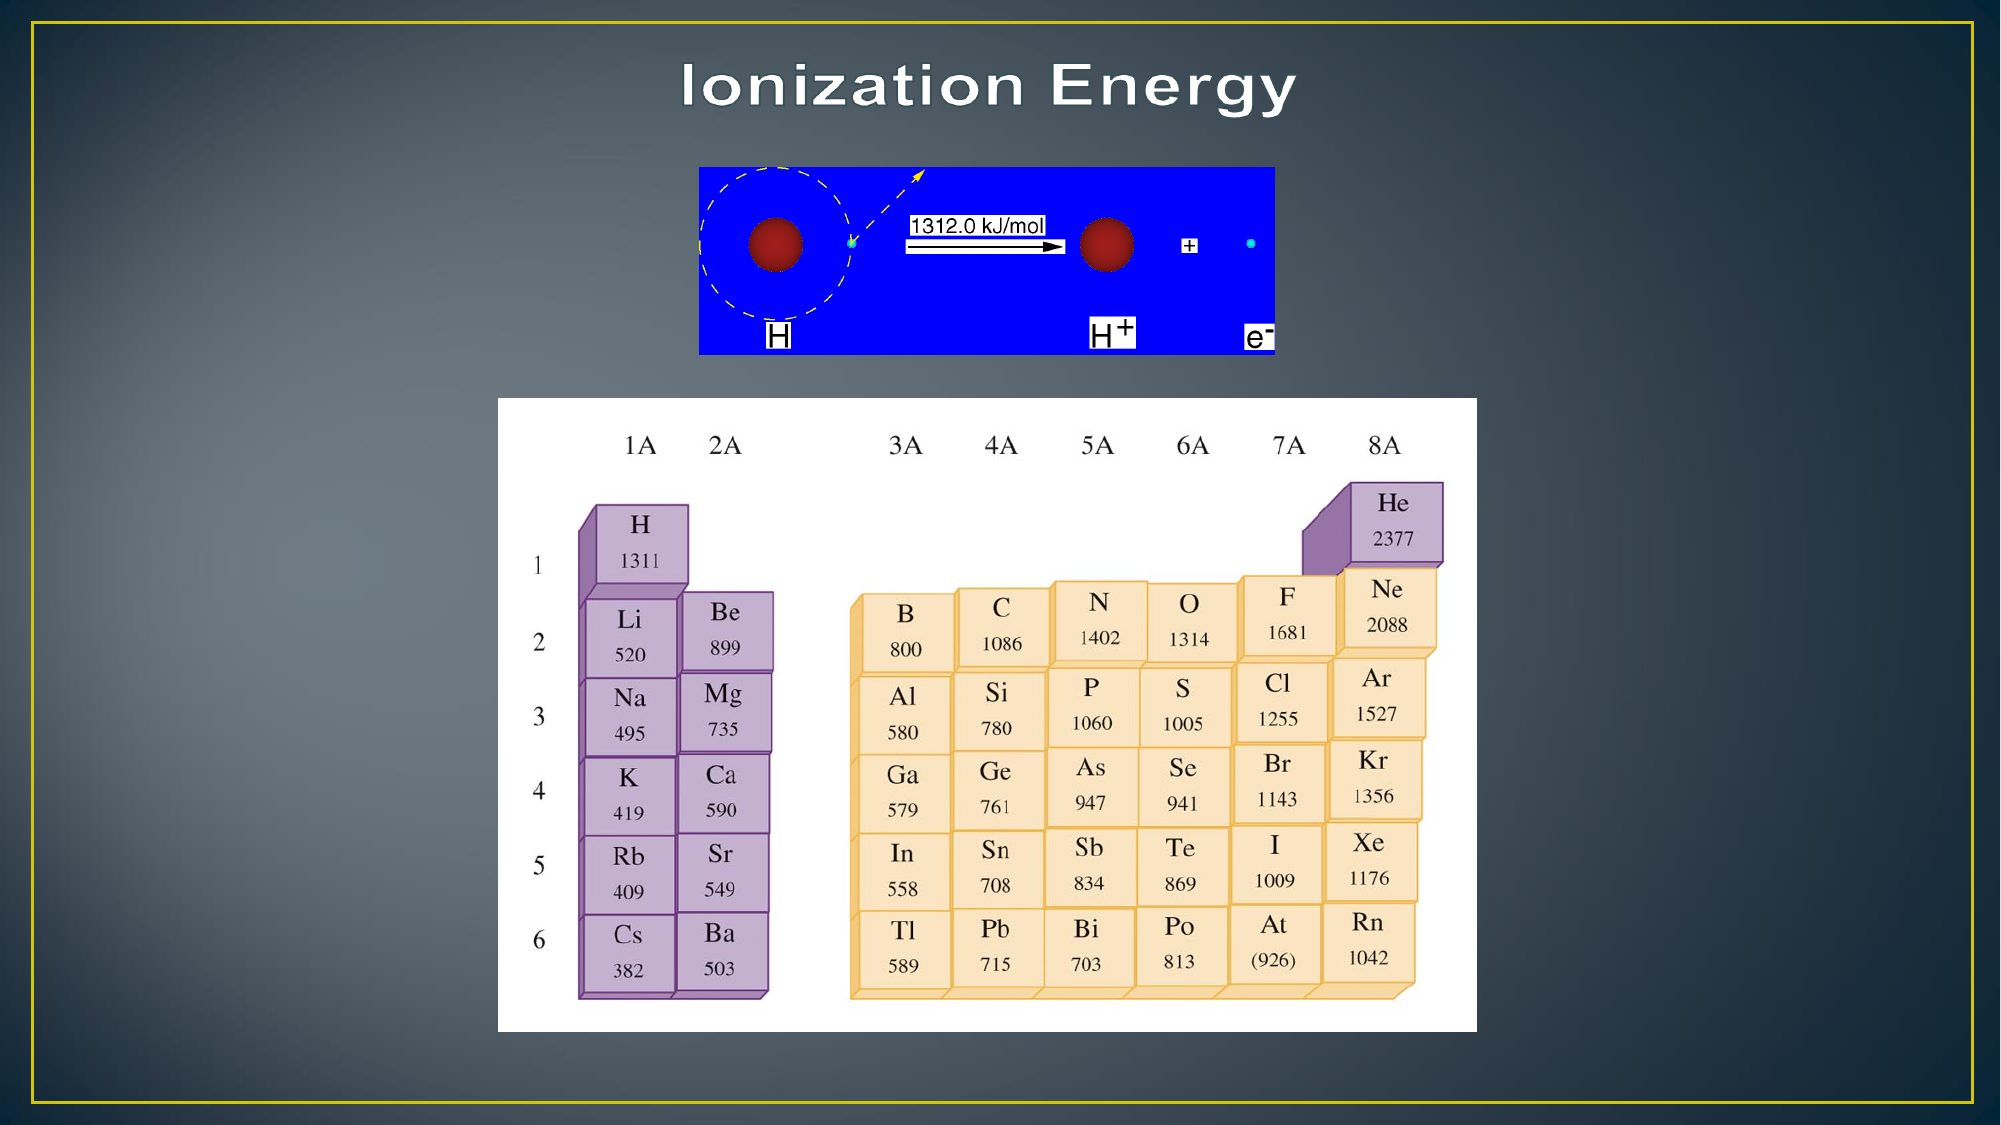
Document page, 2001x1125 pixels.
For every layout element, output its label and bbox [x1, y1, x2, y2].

title [424, 29, 1549, 155]
picture [0, 0, 2001, 1125]
